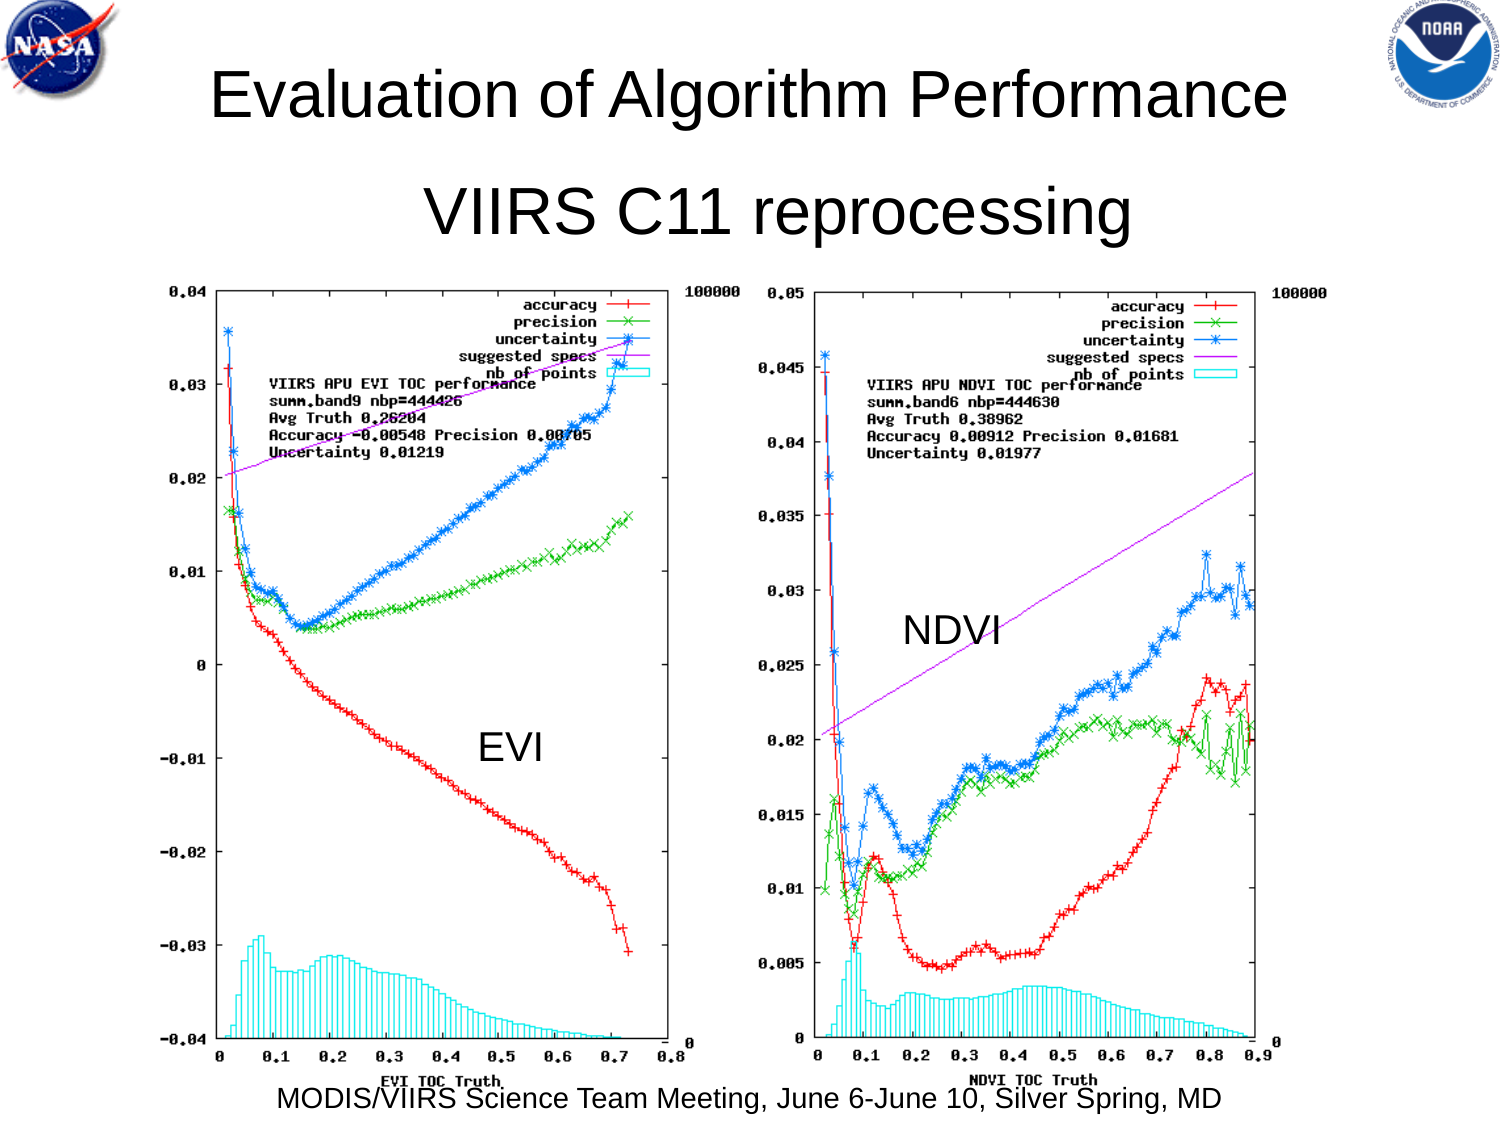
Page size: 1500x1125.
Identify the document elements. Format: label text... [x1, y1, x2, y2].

footer MODIS/VIIRS Science Team Meeting, June 6-June 10, Silver Spring, MD [0, 1071, 1500, 1125]
picture [158, 280, 1338, 1088]
title Evaluation of Algorithm Performance [74, 44, 1426, 138]
text_box VIIRS C11 reprocessing [104, 137, 1455, 279]
picture [0, 0, 123, 104]
picture [1387, 0, 1500, 109]
